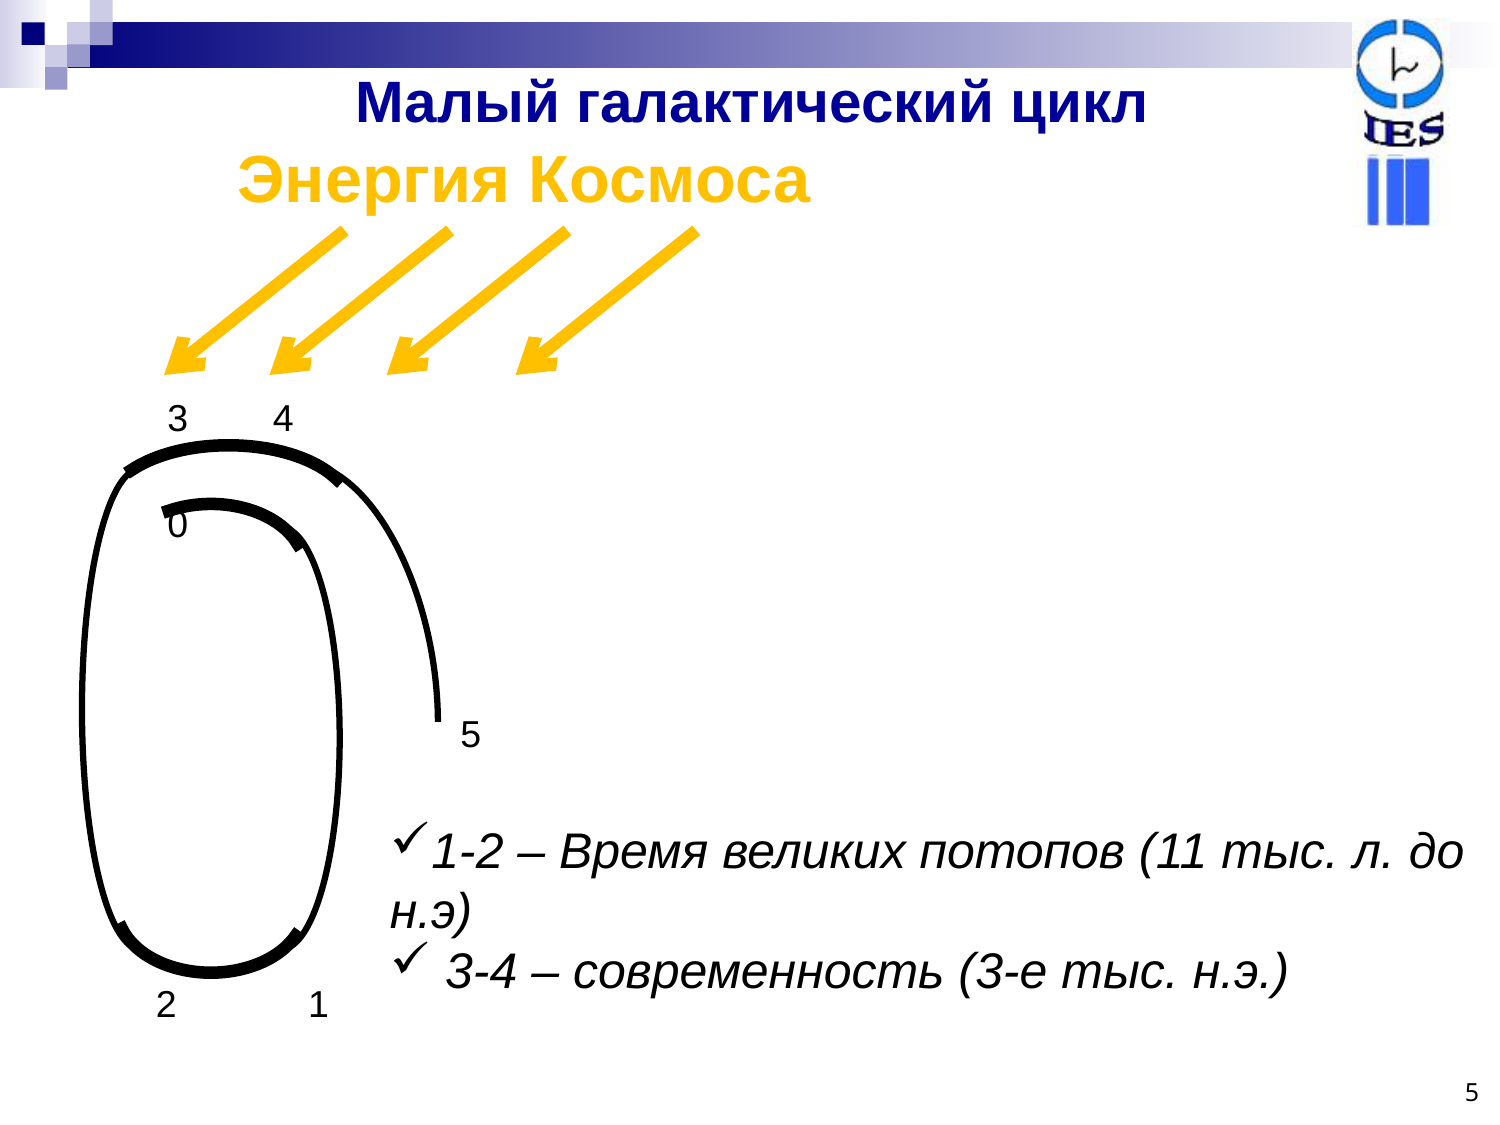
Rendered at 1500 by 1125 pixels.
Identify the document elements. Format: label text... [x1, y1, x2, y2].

text_box 3 [152, 386, 204, 447]
text_box [168, 503, 298, 569]
text_box 0 [152, 492, 204, 552]
text_box 1-2 – Время великих потопов (11 тыс. л. до н.э) 3-4 – современность (3-е тыс. н.э.) [374, 749, 1500, 1067]
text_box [163, 234, 267, 376]
text_box Энергия Космоса [222, 128, 844, 224]
text_box 1 [293, 972, 344, 1033]
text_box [386, 234, 513, 376]
text_box [0, 0, 1500, 75]
text_box [81, 469, 141, 949]
text_box 5 [445, 703, 497, 749]
text_box [131, 445, 319, 507]
picture [1352, 18, 1450, 228]
text_box [281, 529, 340, 946]
slide_number 5 [1143, 1042, 1495, 1118]
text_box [269, 234, 384, 376]
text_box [515, 234, 692, 376]
text_box [318, 465, 438, 719]
text_box 4 [258, 386, 309, 447]
text_box [121, 908, 296, 973]
text_box Малый галактический цикл [70, 35, 1346, 164]
text_box 2 [141, 972, 192, 1033]
